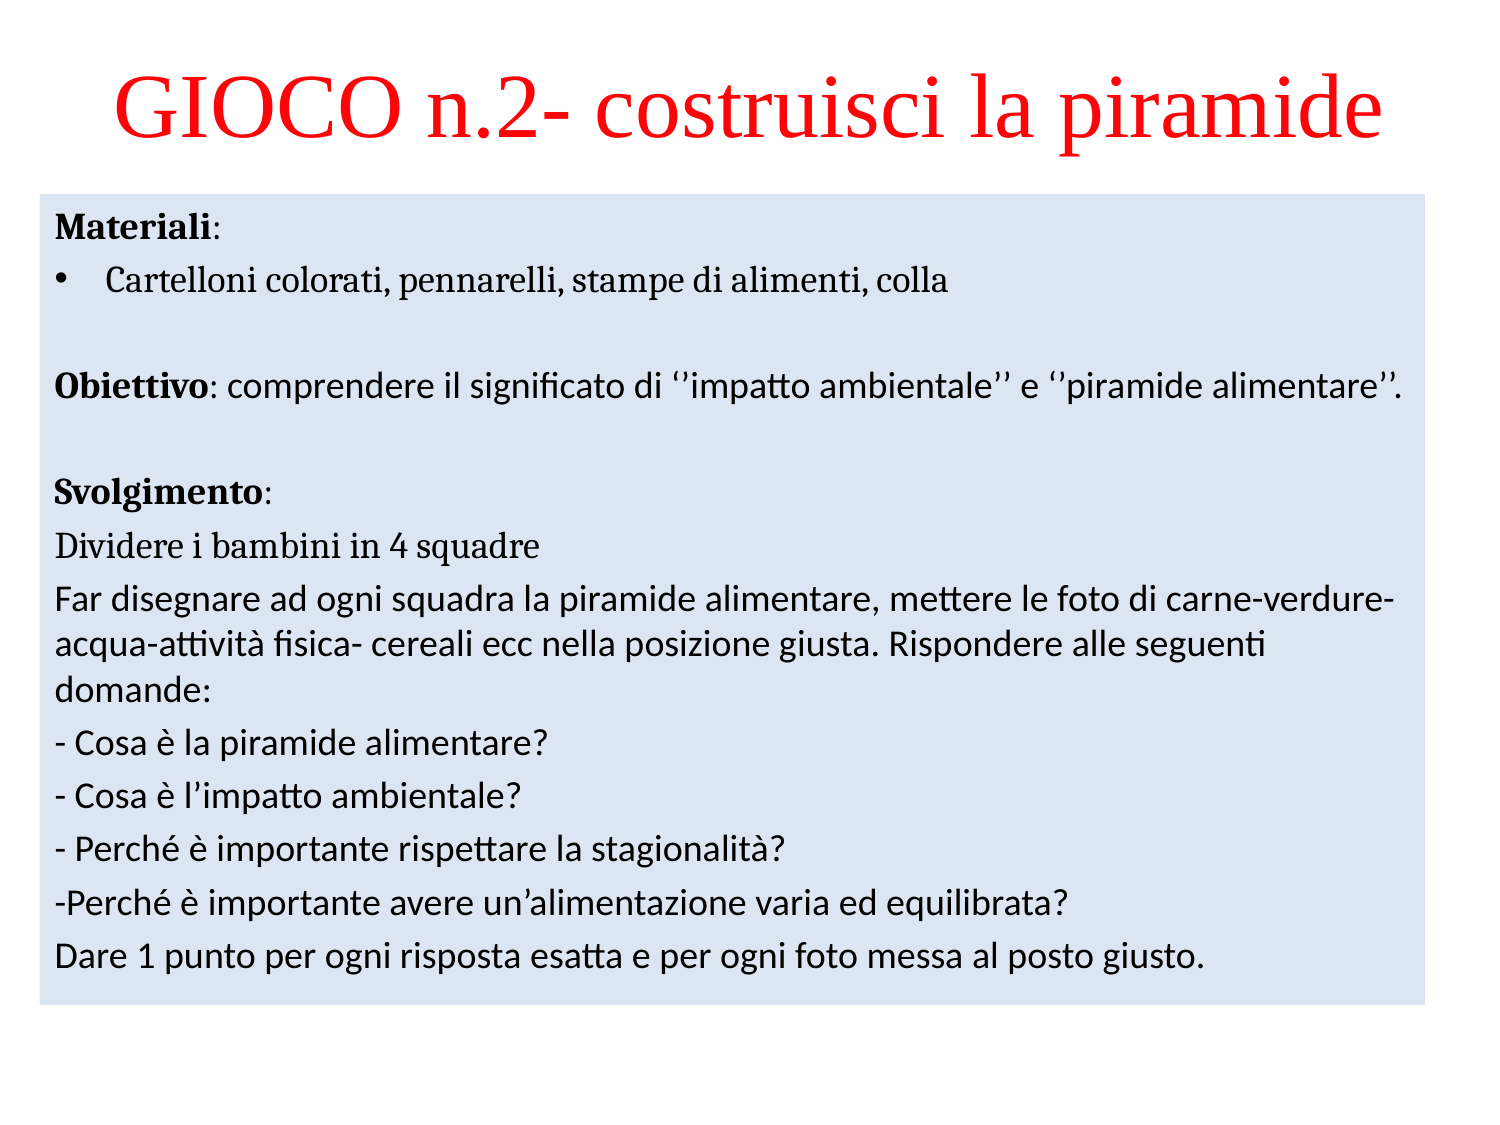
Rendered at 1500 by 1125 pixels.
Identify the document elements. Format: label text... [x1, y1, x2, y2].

list Materiali: Cartelloni colorati, pennarelli, stampe di alimenti, colla Obiettivo: comprendere il significato di ‘’impatto ambientale’’ e ‘’piramide alimentare’’. Svolgimento: Dividere i bambini in 4 squadre Far disegnare ad ogni squadra la piramide alimentare, mettere le foto di carne-verdure-acqua-attività fisica- cereali ecc nella posizione giusta. Rispondere alle seguenti domande: - Cosa è la piramide alimentare? - Cosa è l’impatto ambientale? - Perché è importante rispettare la stagionalità? -Perché è importante avere un’alimentazione varia ed equilibrata? Dare 1 punto per ogni risposta esatta e per ogni foto messa al posto giusto. [39, 193, 1425, 1005]
title GIOCO n.2- costruisci la piramide [75, 7, 1425, 193]
